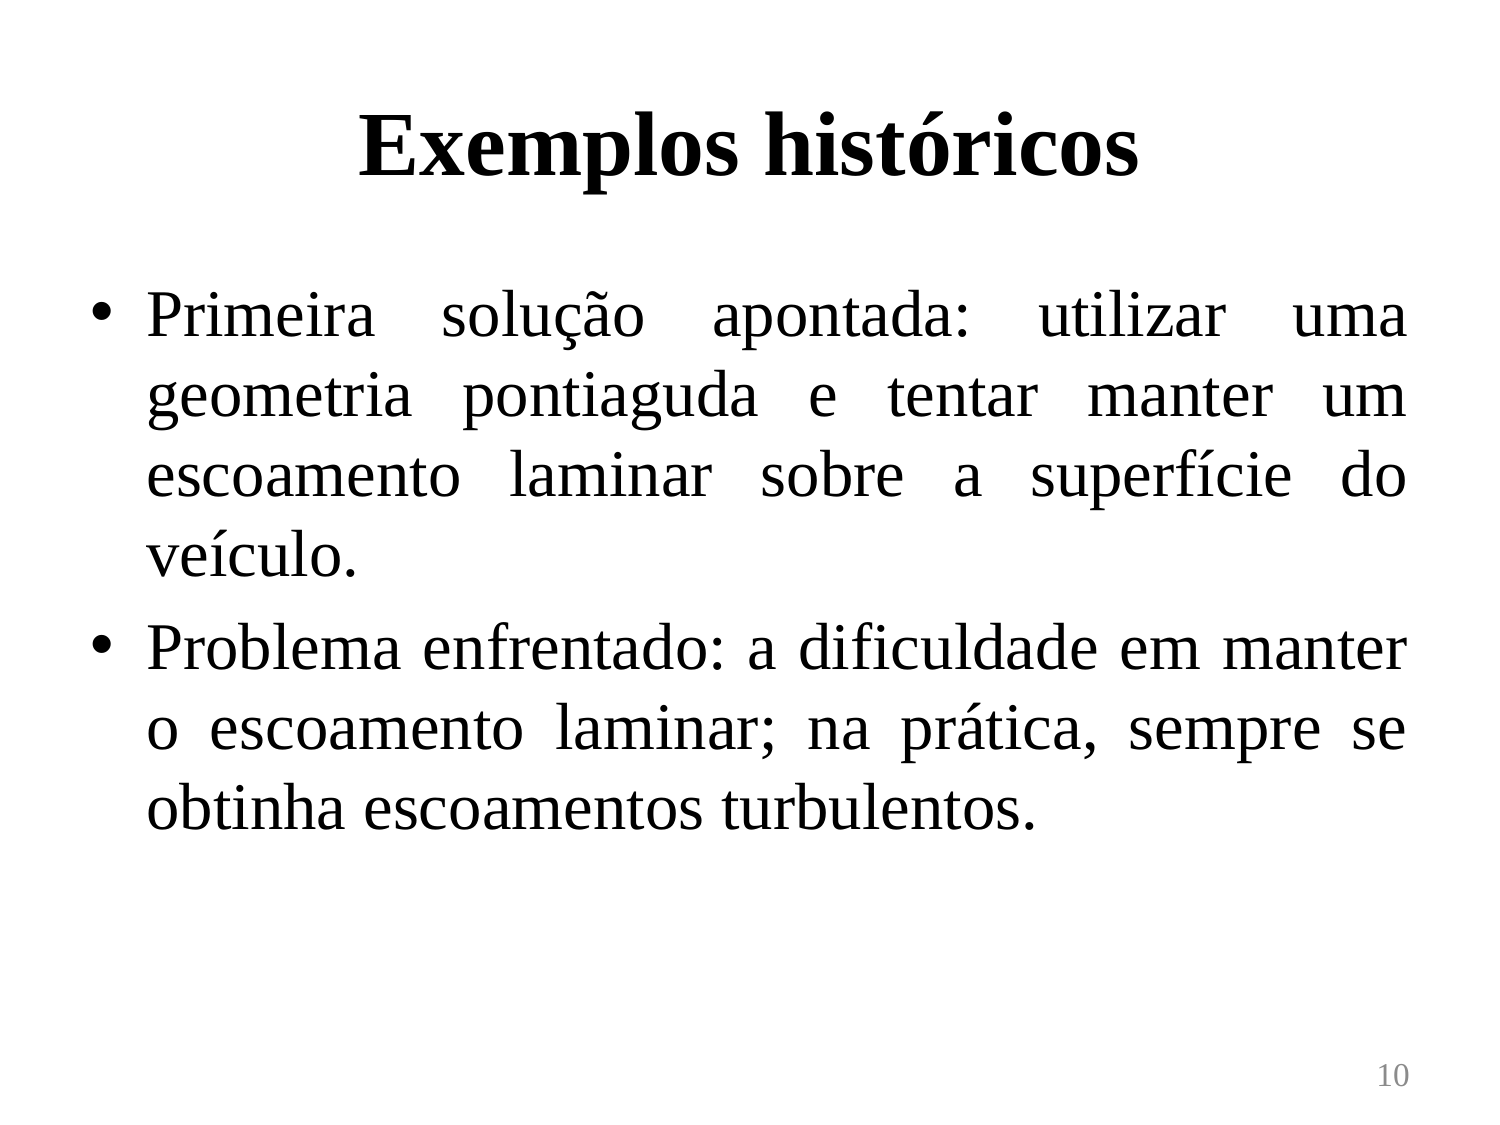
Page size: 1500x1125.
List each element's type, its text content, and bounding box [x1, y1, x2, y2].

slide_number 10 [1074, 1042, 1425, 1103]
title Exemplos históricos [75, 45, 1425, 233]
list Primeira solução apontada: utilizar uma geometria pontiaguda e tentar manter um escoamento laminar sobre a superfície do veículo. Problema enfrentado: a dificuldade em manter o escoamento laminar; na prática, sempre se obtinha escoamentos turbulentos. [75, 262, 1425, 1005]
